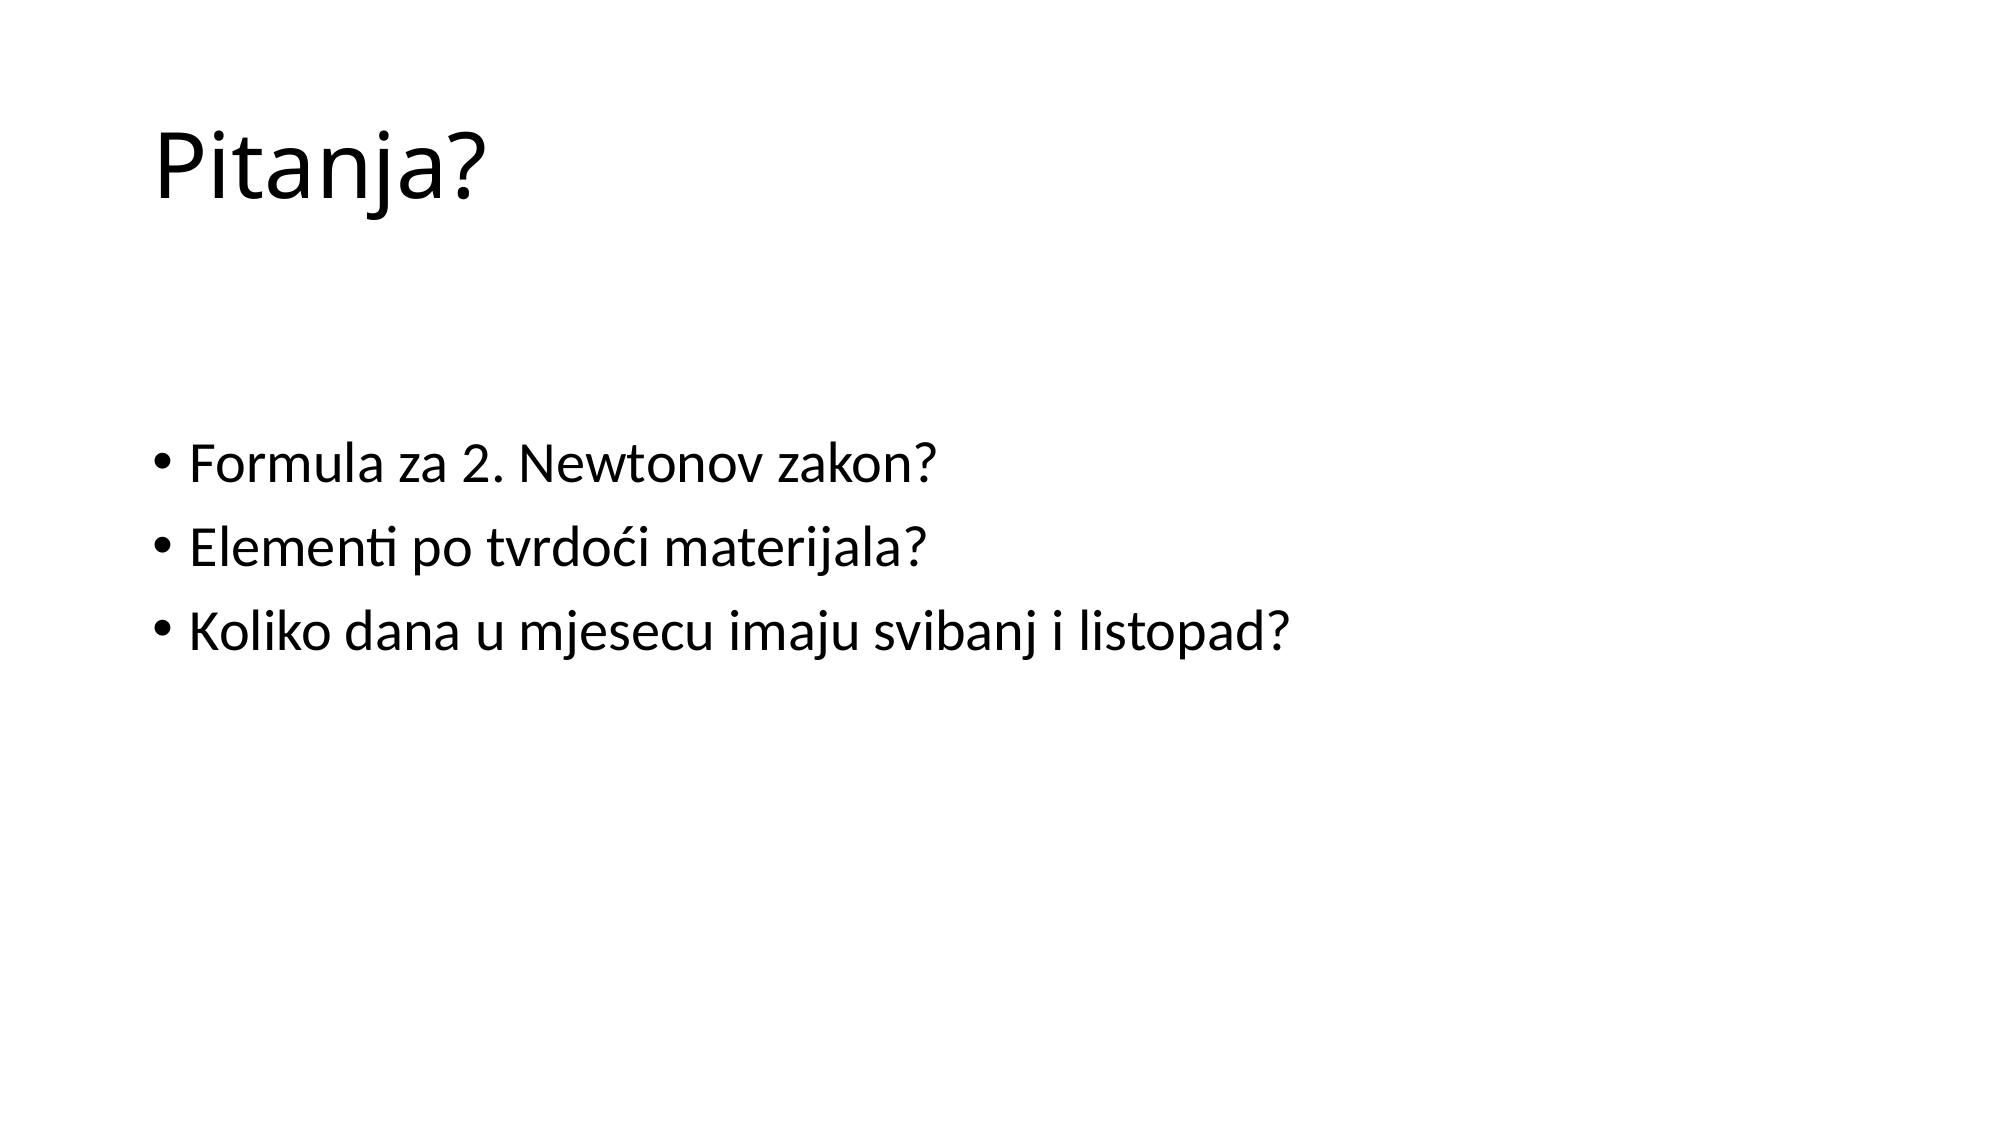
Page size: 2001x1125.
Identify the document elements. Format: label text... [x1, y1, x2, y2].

list Formula za 2. Newtonov zakon? Elementi po tvrdoći materijala? Koliko dana u mjesecu imaju svibanj i listopad? [137, 424, 1863, 701]
title Pitanja? [137, 59, 1863, 278]
